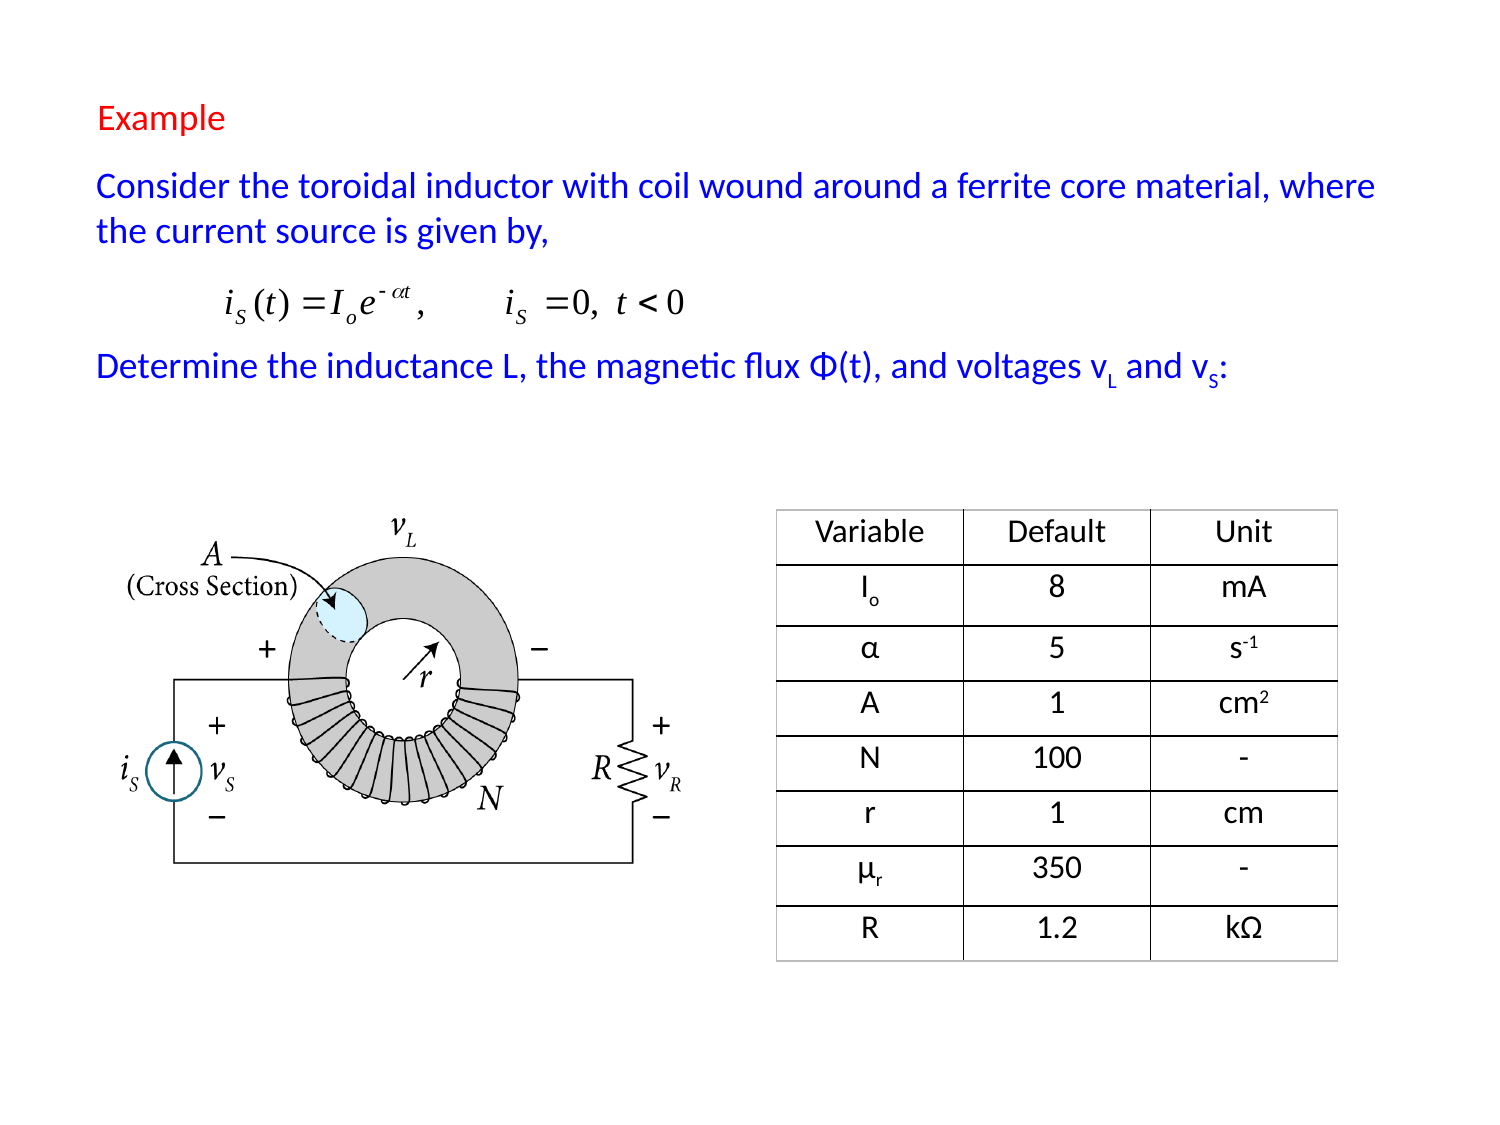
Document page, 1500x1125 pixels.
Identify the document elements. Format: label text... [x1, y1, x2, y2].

table_cell μr [777, 847, 963, 905]
table_cell R [777, 907, 963, 960]
table_cell 8 [964, 566, 1150, 625]
picture [102, 496, 704, 886]
text_box Consider the toroidal inductor with coil wound around a ferrite core material, where the current source is given by, Determine the inductance L, the magnetic flux Φ(t), and voltages vL and vS: [81, 153, 1425, 400]
table_cell N [777, 737, 963, 790]
table_cell 5 [964, 627, 1150, 680]
table_cell 100 [964, 737, 1150, 790]
table_header Unit [1151, 511, 1337, 564]
table_cell Io [777, 566, 963, 625]
table_cell α [777, 627, 963, 680]
table_cell 1.2 [964, 907, 1150, 960]
table_cell - [1151, 737, 1337, 790]
table_cell 350 [964, 847, 1150, 905]
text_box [219, 274, 690, 334]
table_cell r [777, 792, 963, 845]
table_cell A [777, 682, 963, 735]
table_header Default [964, 511, 1150, 564]
table_cell - [1151, 847, 1337, 905]
table_cell mA [1151, 566, 1337, 625]
table_cell cm [1151, 792, 1337, 845]
text_box Example [82, 85, 241, 146]
table_cell cm2 [1151, 682, 1337, 735]
table_cell kΩ [1151, 907, 1337, 960]
table_header Variable [777, 511, 963, 564]
table_cell 1 [964, 792, 1150, 845]
table_cell s-1 [1151, 627, 1337, 680]
table_cell 1 [964, 682, 1150, 735]
